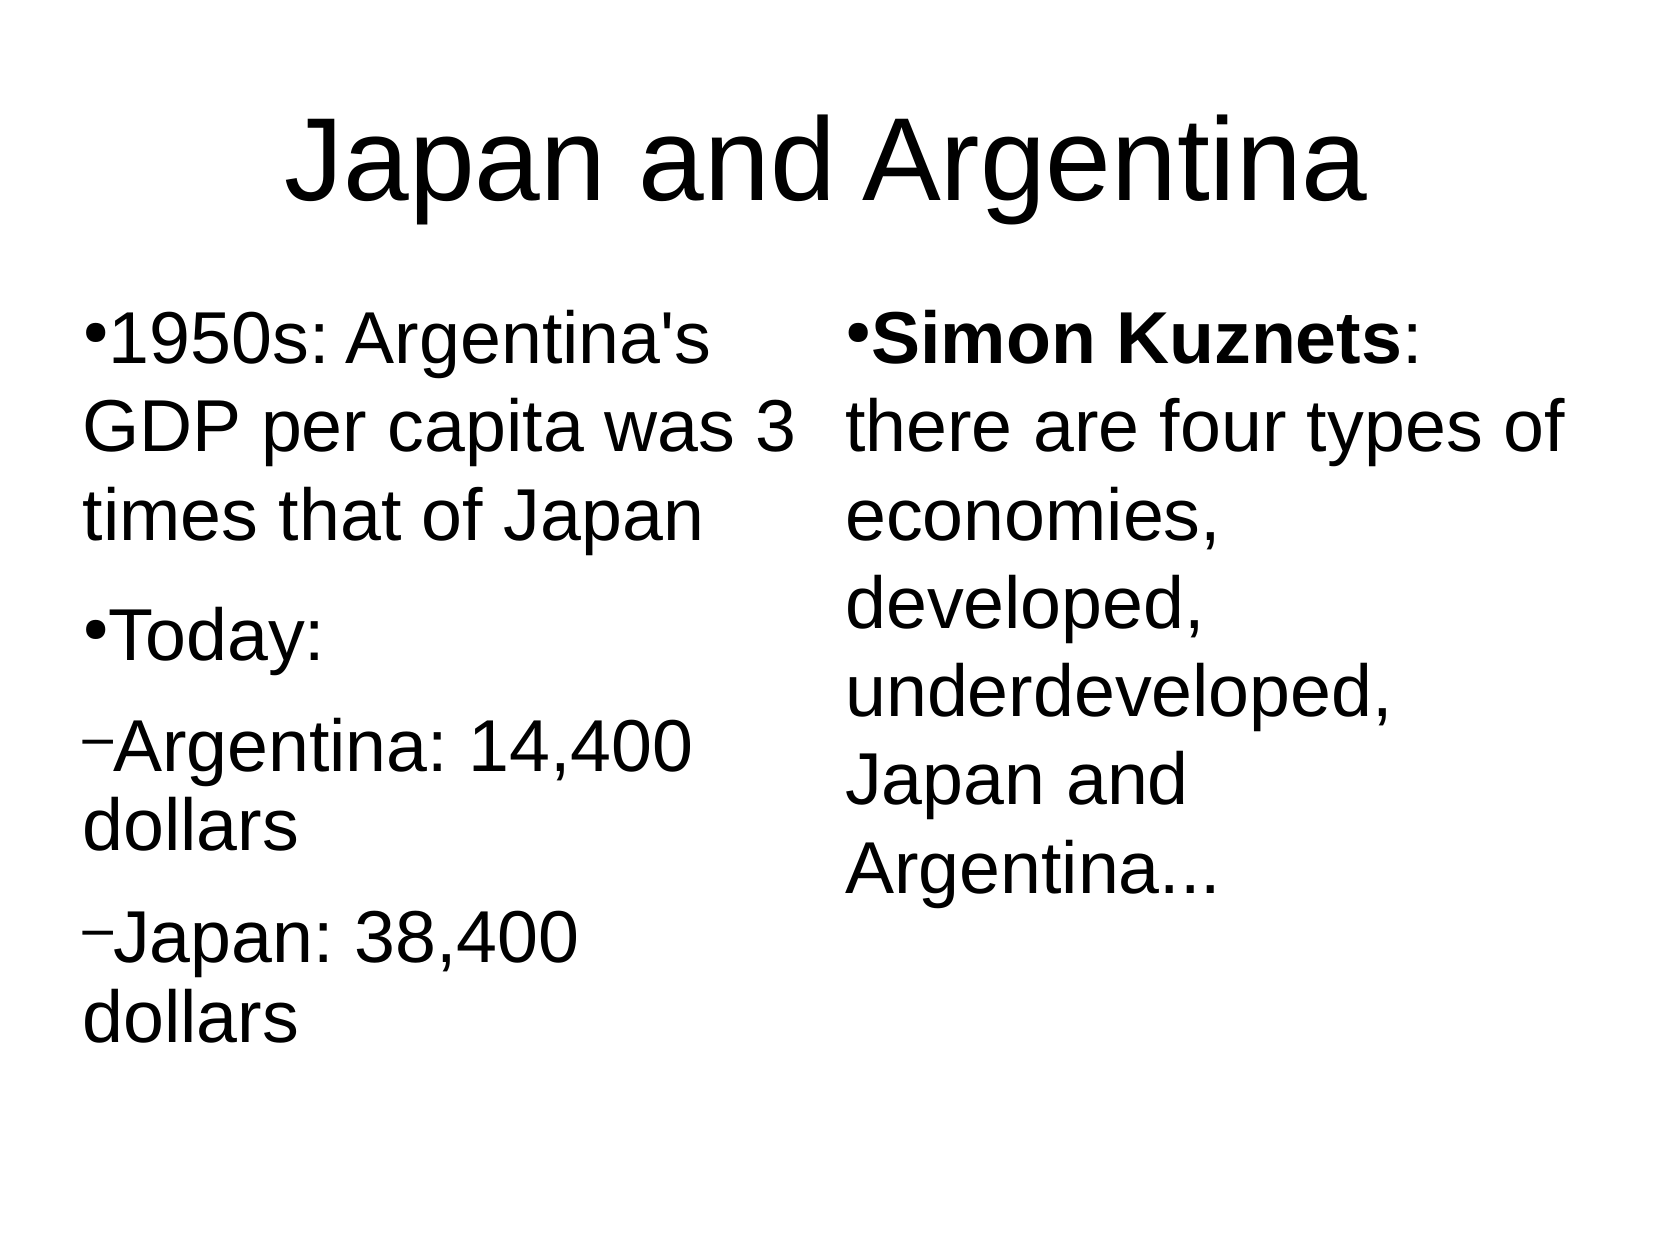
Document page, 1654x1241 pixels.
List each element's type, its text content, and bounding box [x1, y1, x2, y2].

list Simon Kuznets: there are four types of economies, developed, underdeveloped, Japan and Argentina... [845, 290, 1572, 1109]
title Japan and Argentina [82, 49, 1571, 257]
list 1950s: Argentina's GDP per capita was 3 times that of Japan Today: Argentina: 14,400 dollars Japan: 38,400 dollars [82, 290, 809, 1109]
